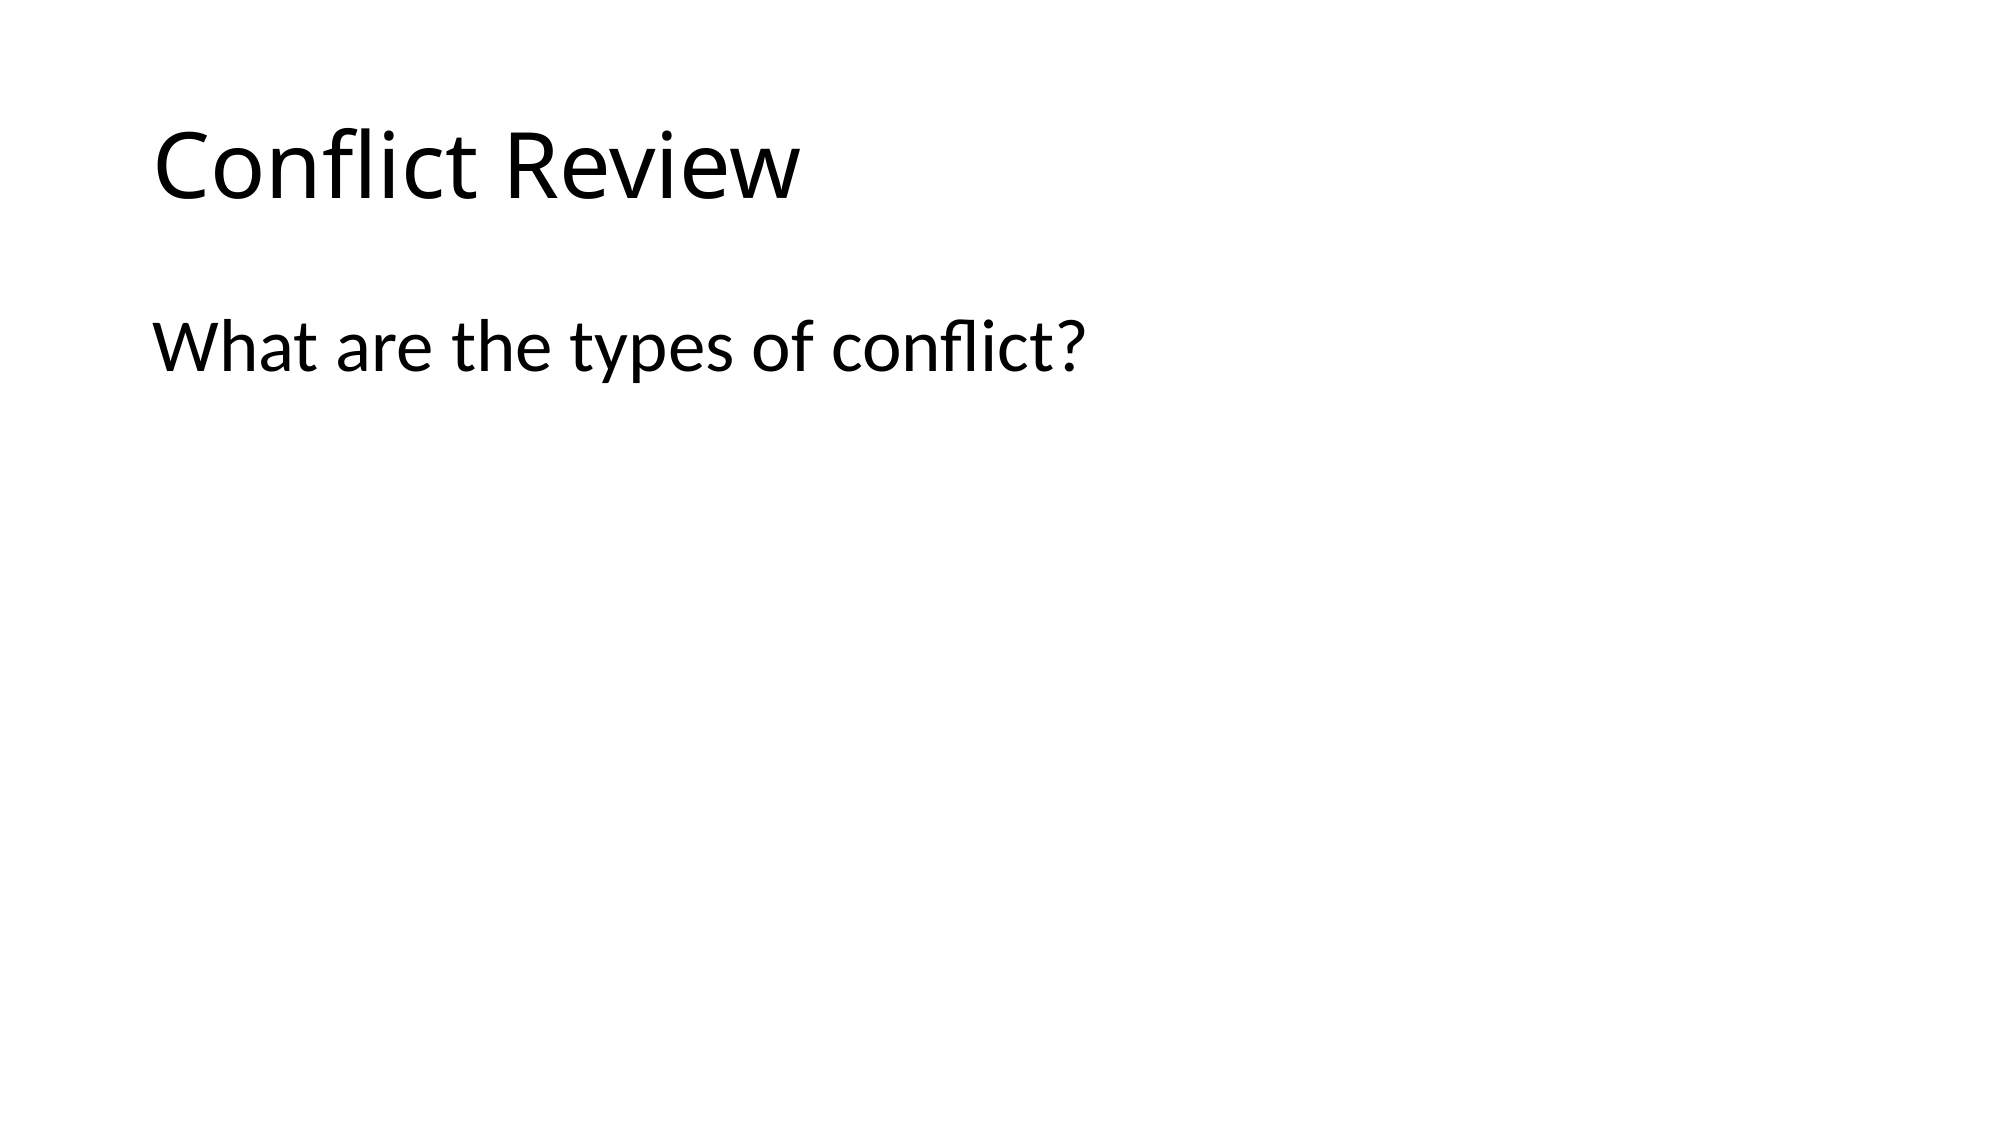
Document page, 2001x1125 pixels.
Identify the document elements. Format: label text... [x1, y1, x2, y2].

title Conflict Review [137, 59, 1863, 278]
list What are the types of conflict? [137, 299, 1863, 1014]
